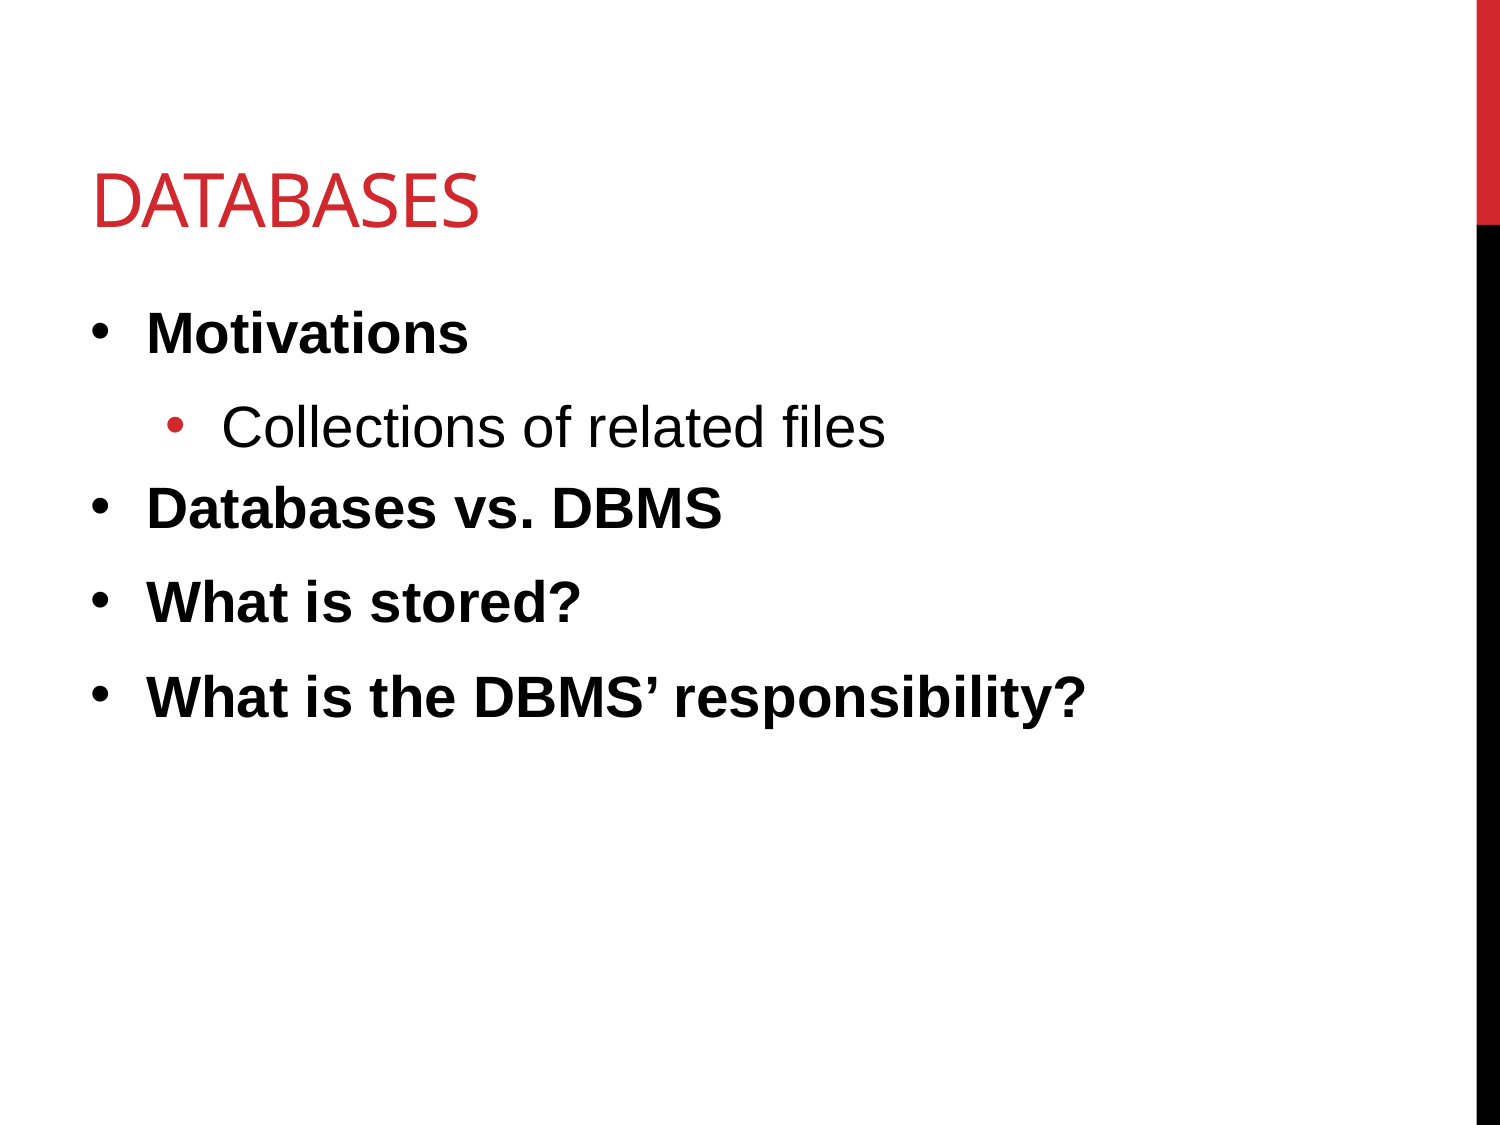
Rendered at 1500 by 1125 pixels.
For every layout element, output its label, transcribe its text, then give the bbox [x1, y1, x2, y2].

title Databases [75, 25, 1500, 250]
list Motivations Collections of related files Databases vs. DBMS What is stored? What is the DBMS’ responsibility? [75, 287, 1325, 1005]
